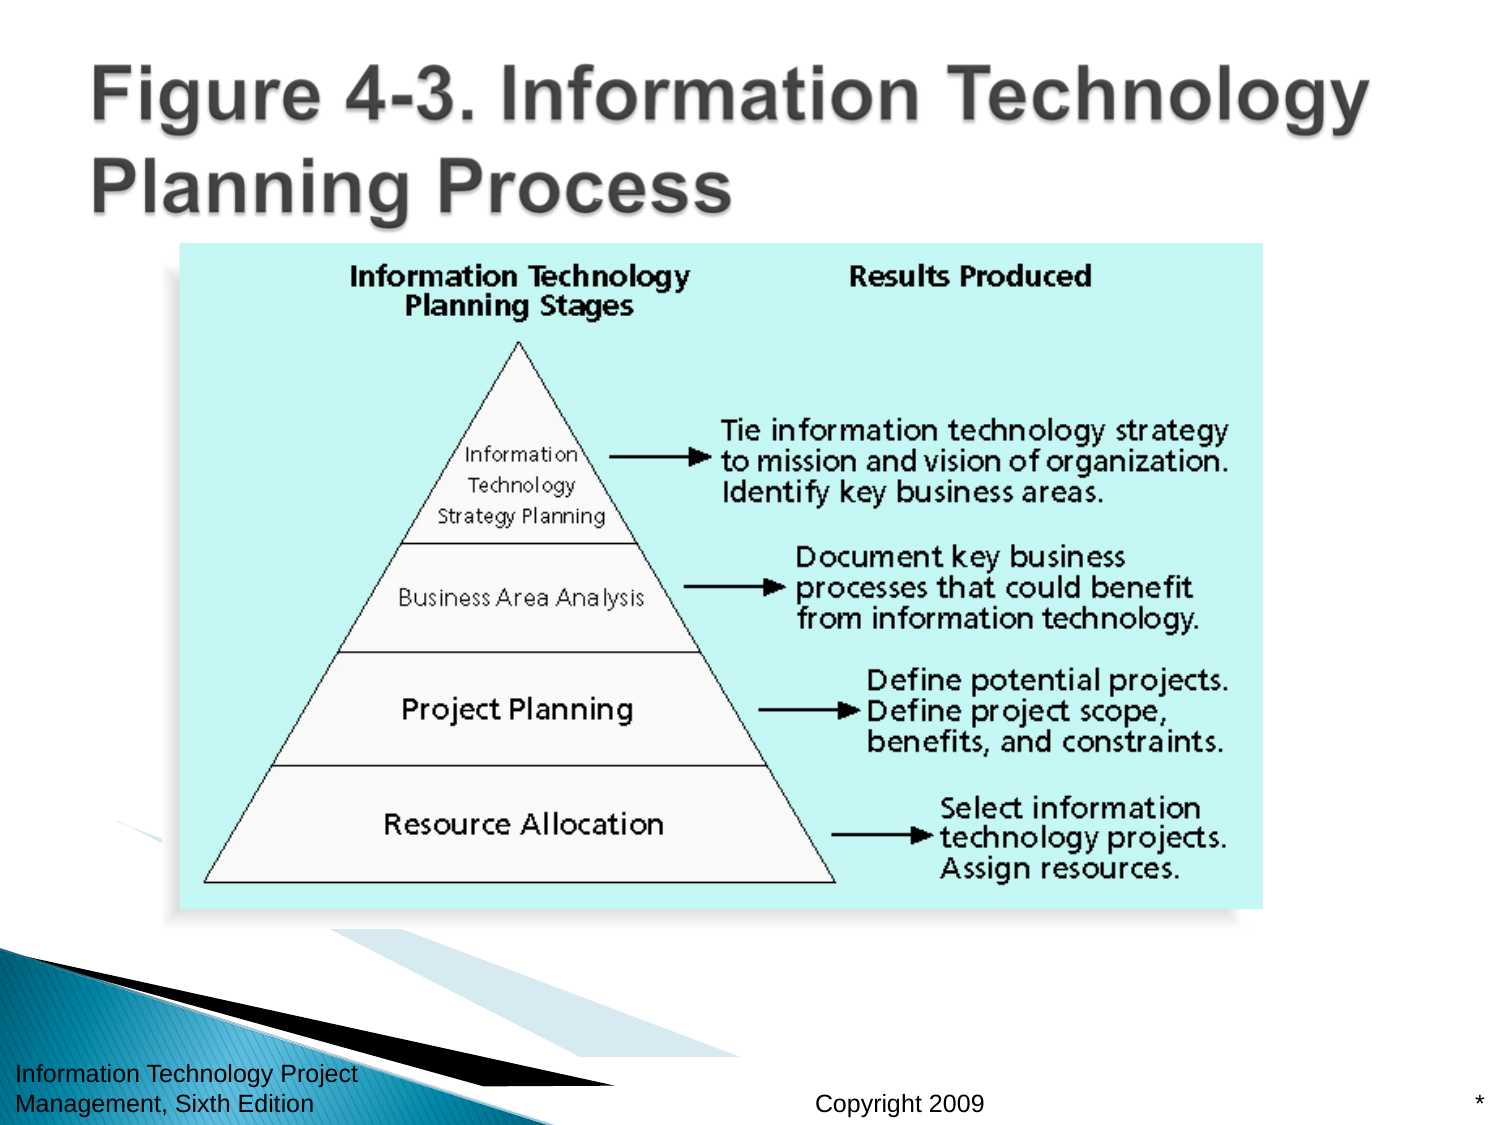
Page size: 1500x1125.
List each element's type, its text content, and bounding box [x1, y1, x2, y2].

picture [162, 242, 1263, 929]
picture [0, 946, 559, 1125]
text_box Information Technology Project Management, Sixth Edition [0, 1065, 386, 1125]
picture [36, 18, 1447, 241]
text_box * [1412, 1065, 1500, 1125]
